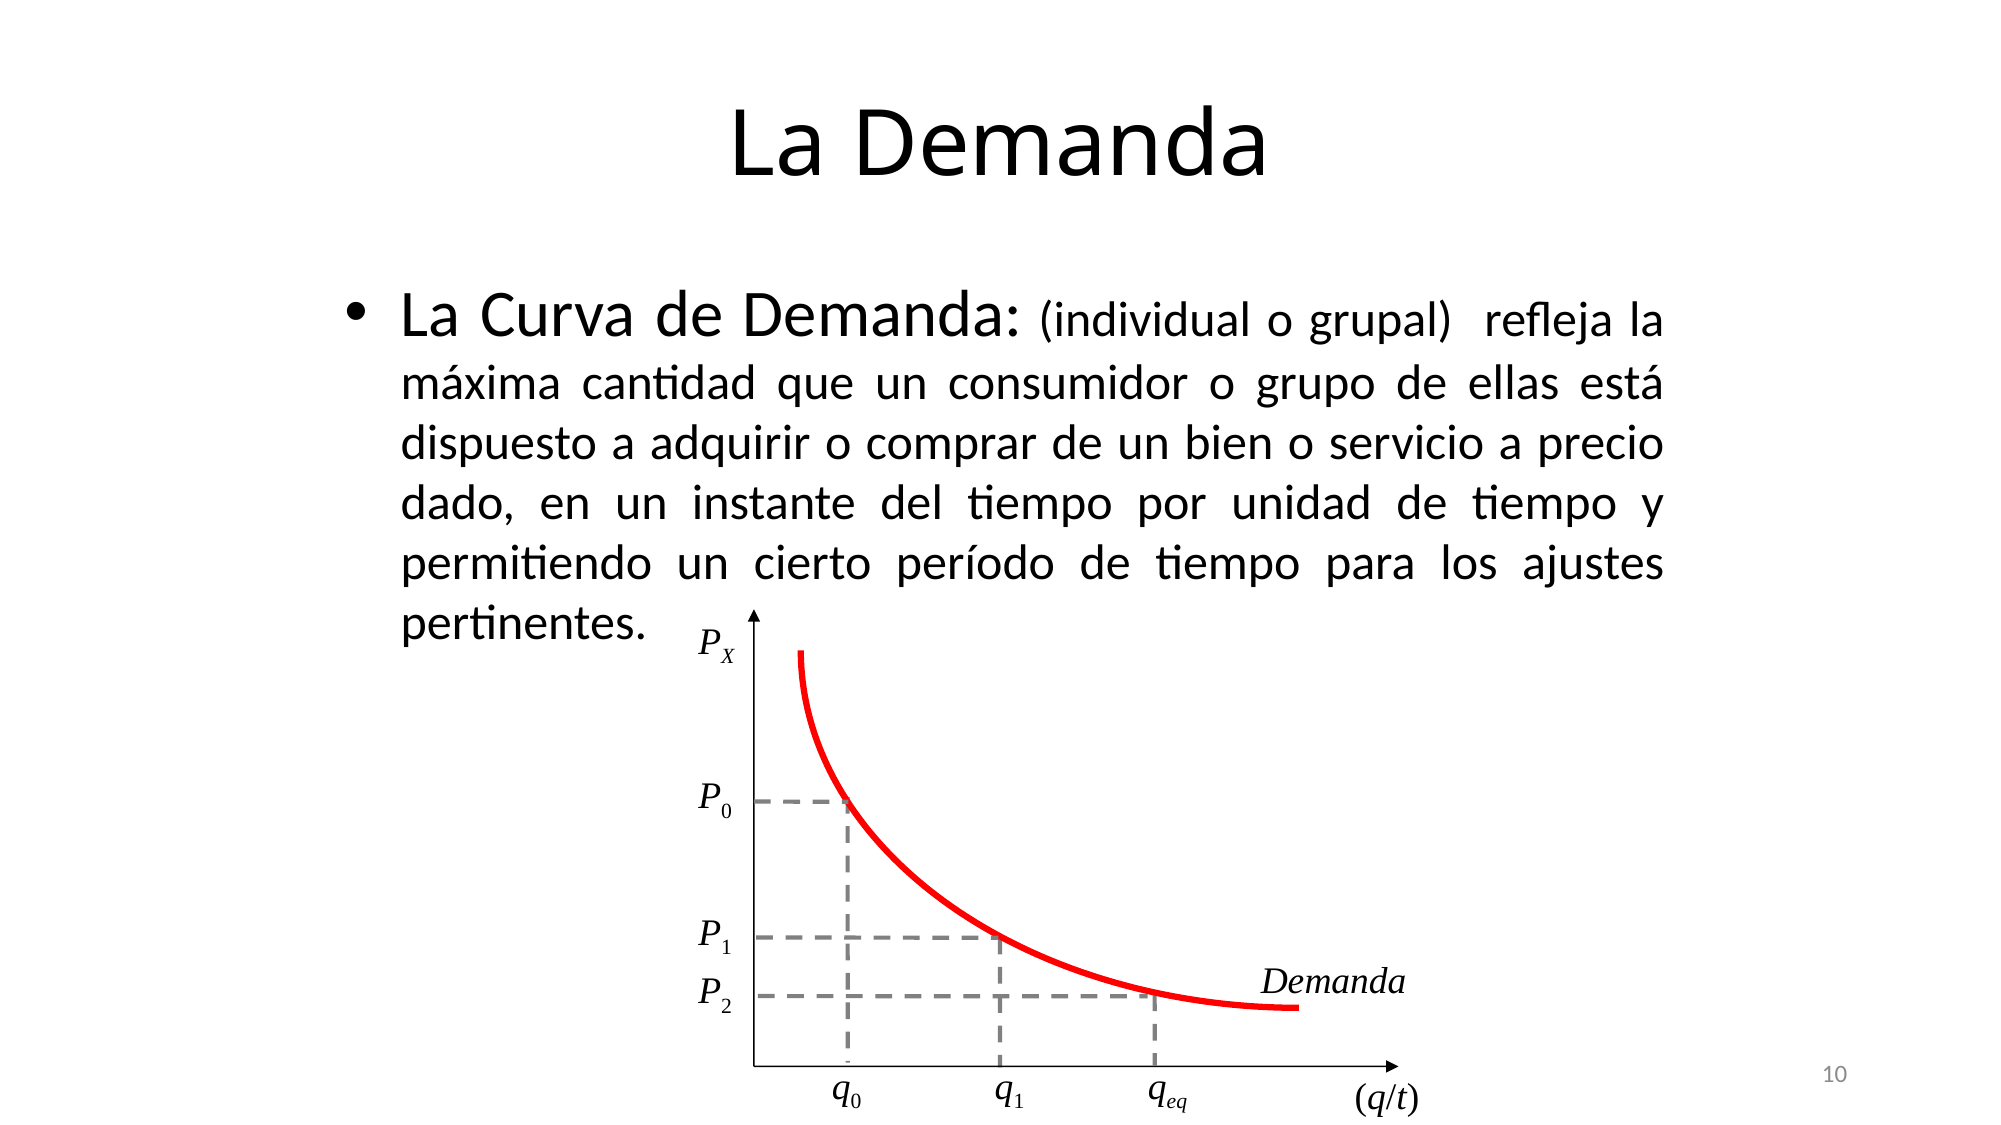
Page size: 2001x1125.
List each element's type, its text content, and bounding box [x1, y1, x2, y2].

text_box P2 [683, 958, 755, 1025]
text_box P1 [683, 900, 755, 958]
slide_number 10 [1412, 1042, 1863, 1103]
text_box La Demanda [324, 45, 1675, 233]
text_box La Curva de Demanda: (individual o grupal) refleja la máxima cantidad que un consumidor o grupo de ellas está dispuesto a adquirir o comprar de un bien o servicio a precio dado, en un instante del tiempo por unidad de tiempo y permitiendo un cierto período de tiempo para los ajustes pertinentes. [329, 262, 1680, 1005]
text_box q0 q1 qeq [817, 1054, 1223, 1125]
text_box PX [683, 609, 755, 676]
text_box P0 [683, 763, 755, 830]
text_box Demanda [1246, 949, 1483, 1009]
text_box [800, 650, 1299, 1008]
text_box (q/t) [1339, 1064, 1446, 1125]
text_box [755, 611, 761, 622]
